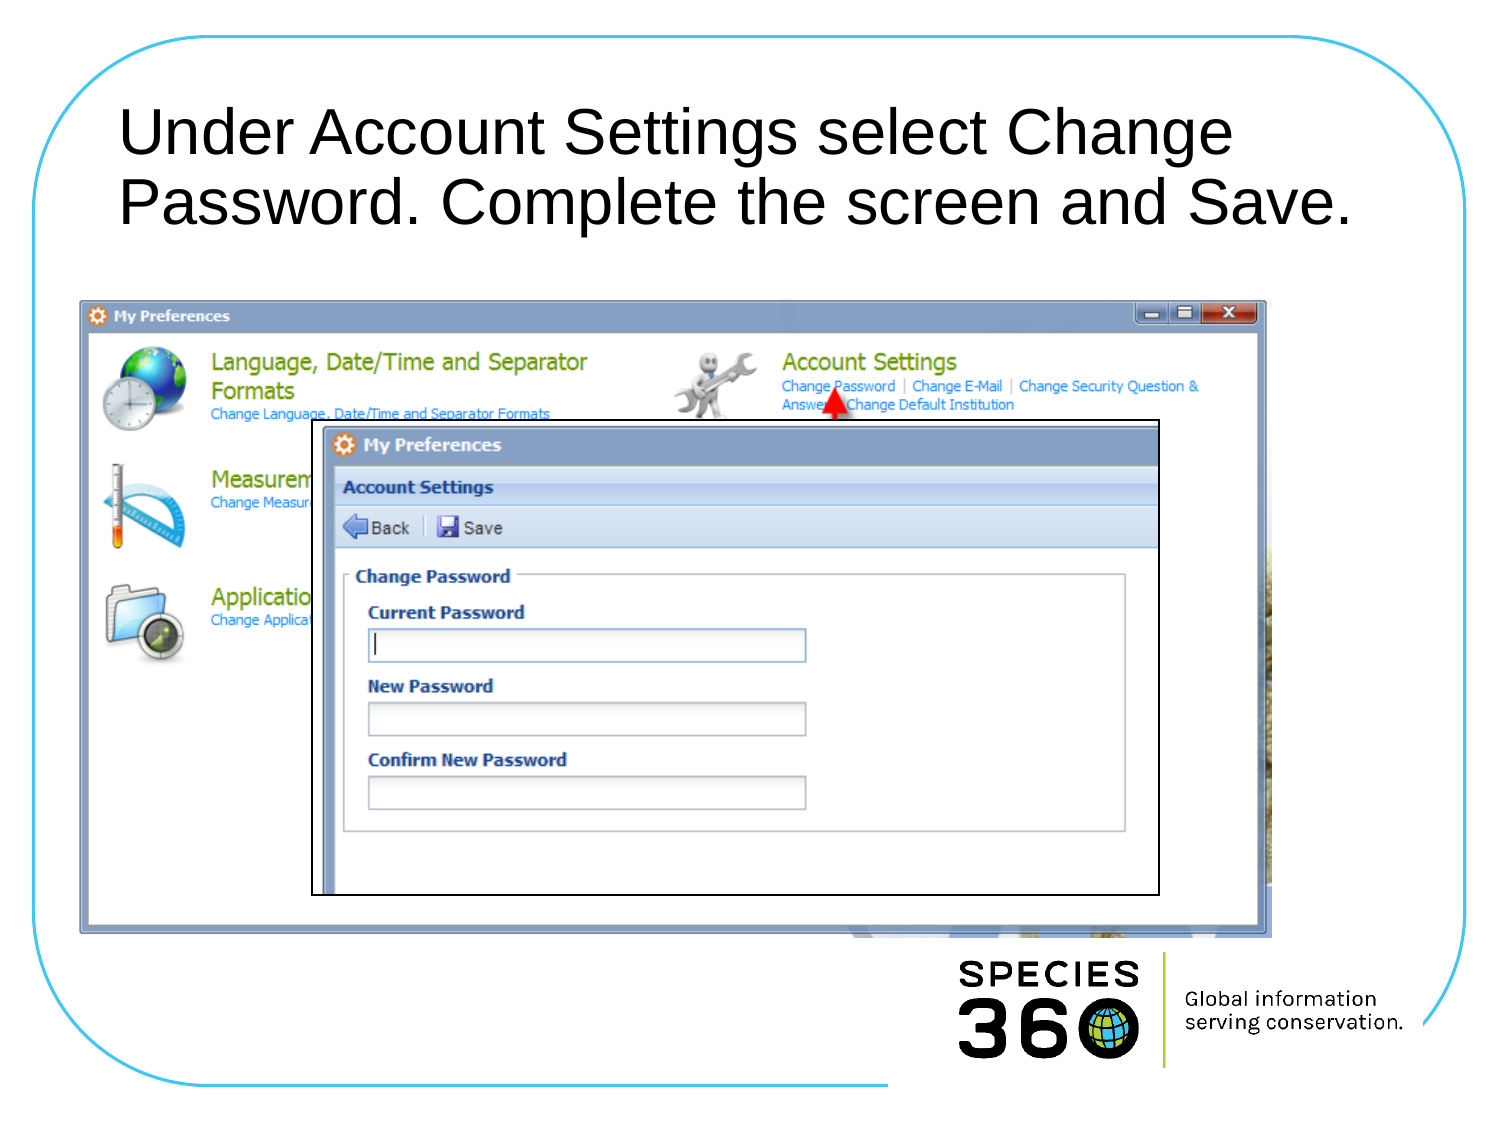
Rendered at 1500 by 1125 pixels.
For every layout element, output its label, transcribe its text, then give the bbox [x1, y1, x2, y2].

picture [954, 944, 1407, 1075]
title Under Account Settings select Change Password. Complete the screen and Save. [103, 59, 1397, 278]
picture [73, 299, 1272, 938]
